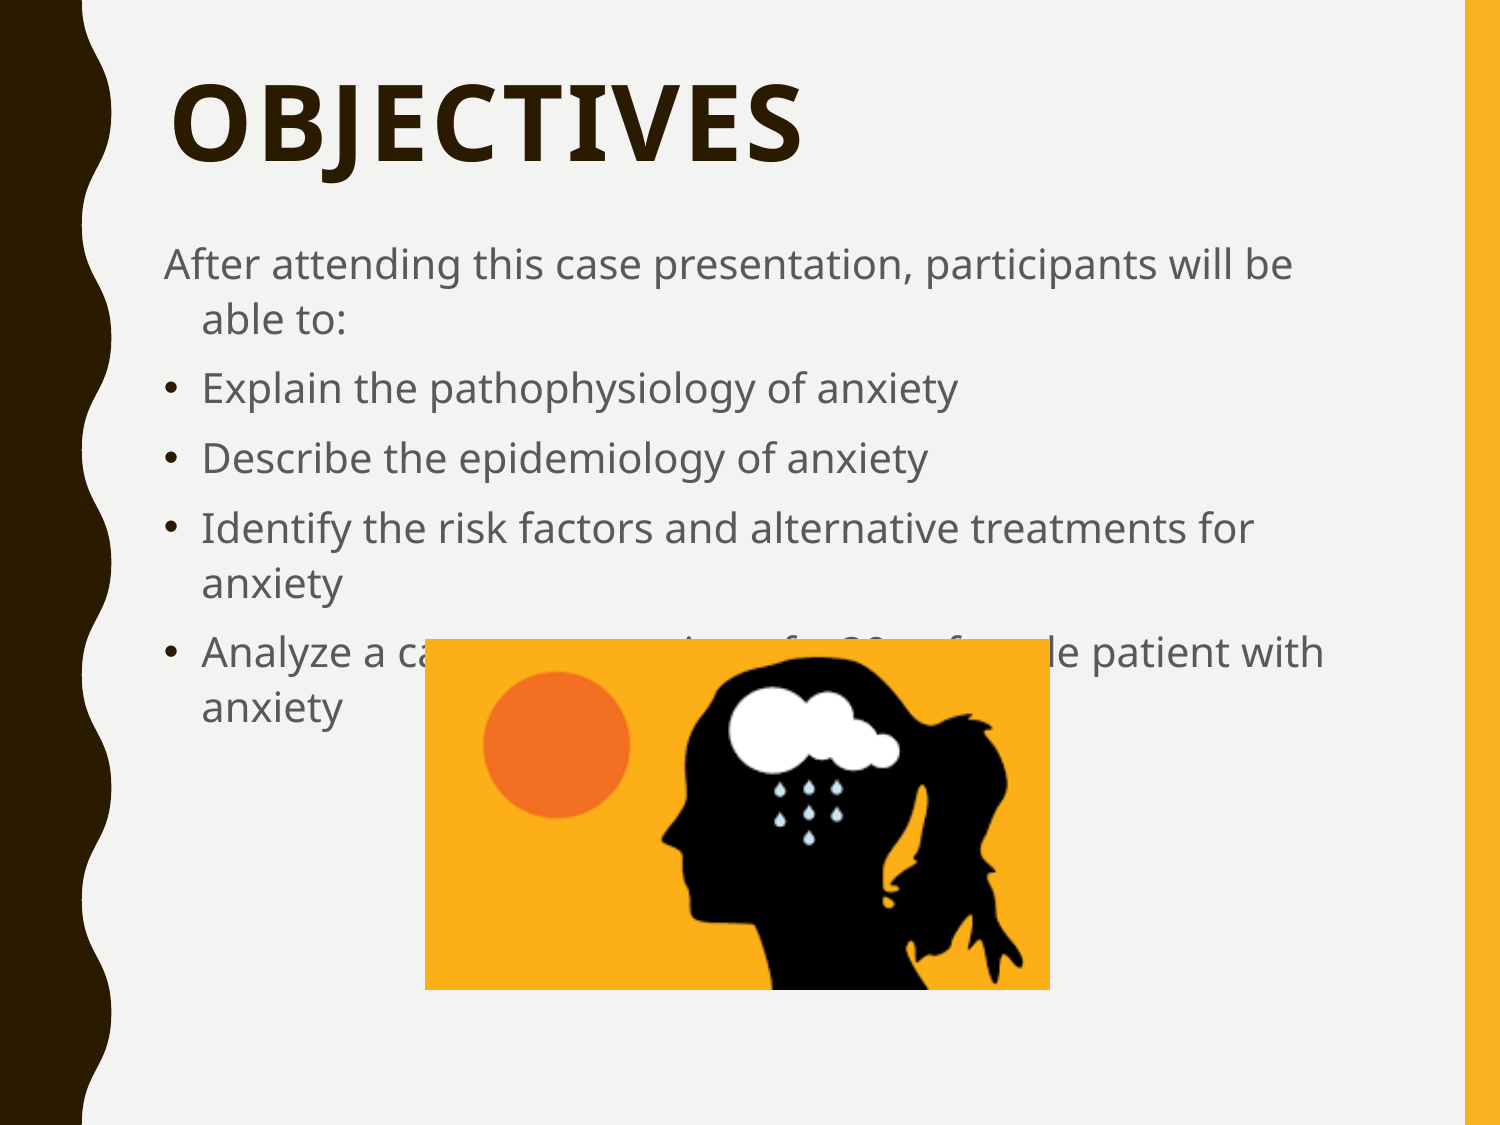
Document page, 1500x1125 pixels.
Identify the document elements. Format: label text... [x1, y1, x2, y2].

picture [424, 639, 1050, 990]
list After attending this case presentation, participants will be able to: Explain the pathophysiology of anxiety Describe the epidemiology of anxiety Identify the risk factors and alternative treatments for anxiety Analyze a case presentation of a 30yo female patient with anxiety [148, 224, 1402, 815]
title Objectives [154, 62, 1407, 308]
